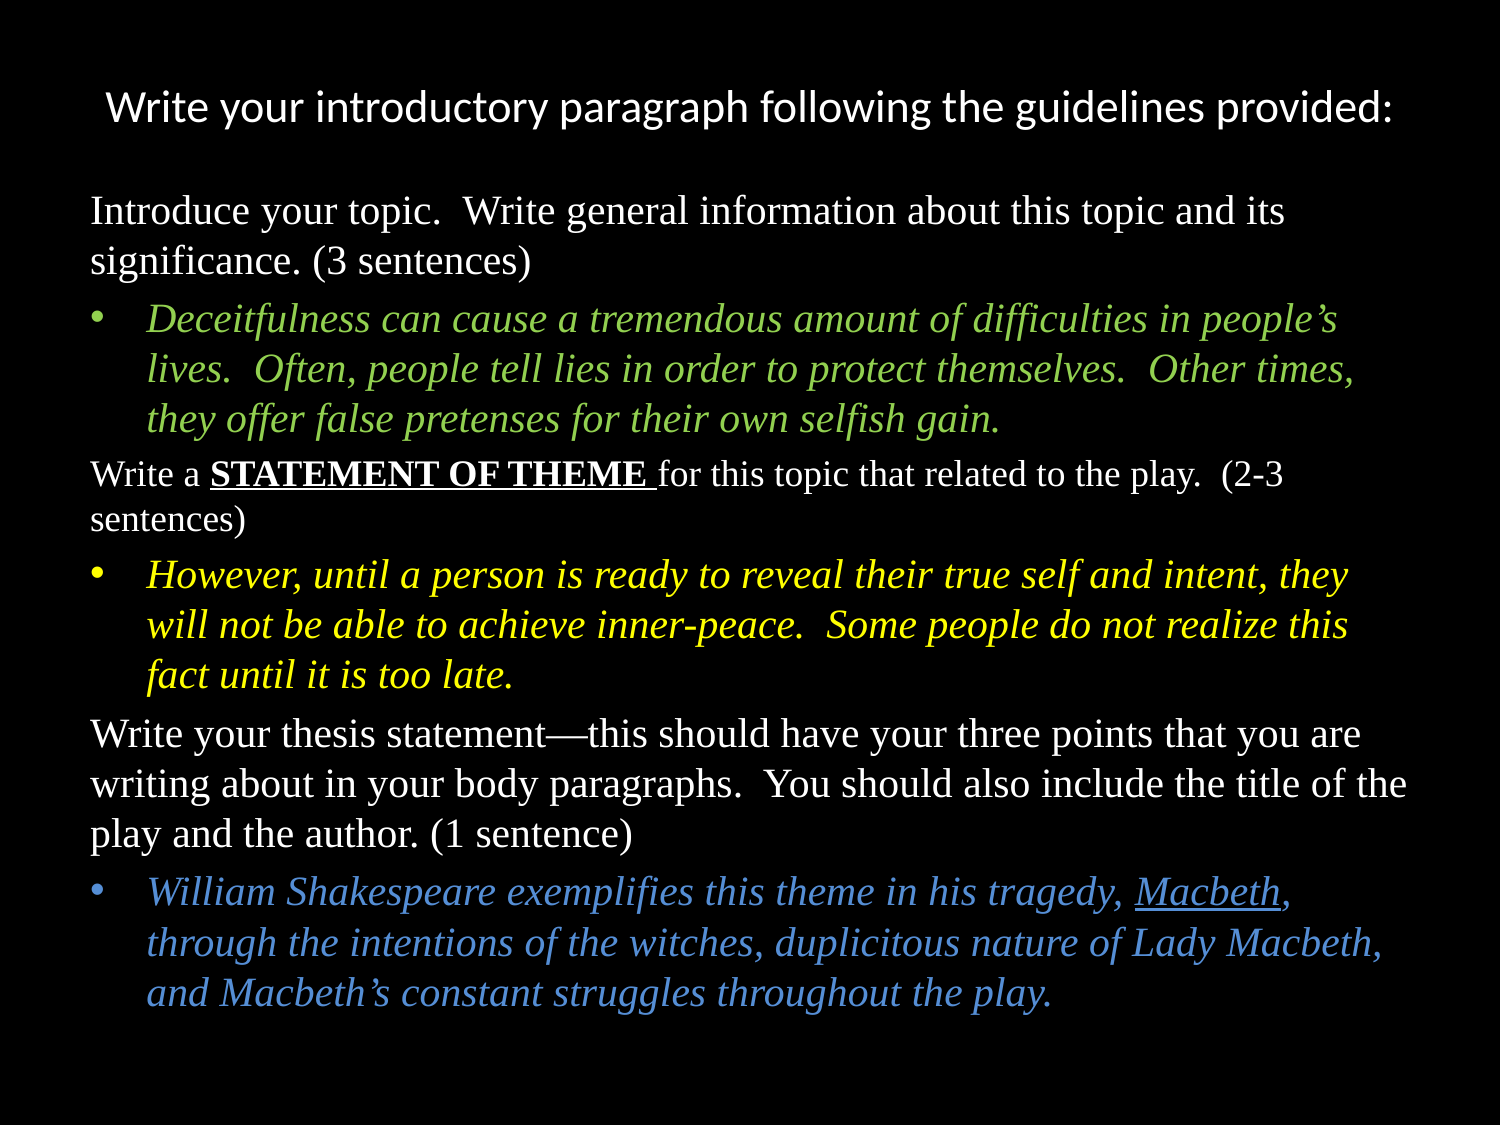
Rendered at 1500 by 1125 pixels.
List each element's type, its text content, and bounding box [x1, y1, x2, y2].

list Introduce your topic. Write general information about this topic and its significance. (3 sentences) Deceitfulness can cause a tremendous amount of difficulties in people’s lives. Often, people tell lies in order to protect themselves. Other times, they offer false pretenses for their own selfish gain. Write a STATEMENT OF THEME for this topic that related to the play. (2-3 sentences) However, until a person is ready to reveal their true self and intent, they will not be able to achieve inner-peace. Some people do not realize this fact until it is too late. Write your thesis statement—this should have your three points that you are writing about in your body paragraphs. You should also include the title of the play and the author. (1 sentence) William Shakespeare exemplifies this theme in his tragedy, Macbeth, through the intentions of the witches, duplicitous nature of Lady Macbeth, and Macbeth’s constant struggles throughout the play. [75, 174, 1425, 1050]
title Write your introductory paragraph following the guidelines provided: [75, 45, 1425, 163]
